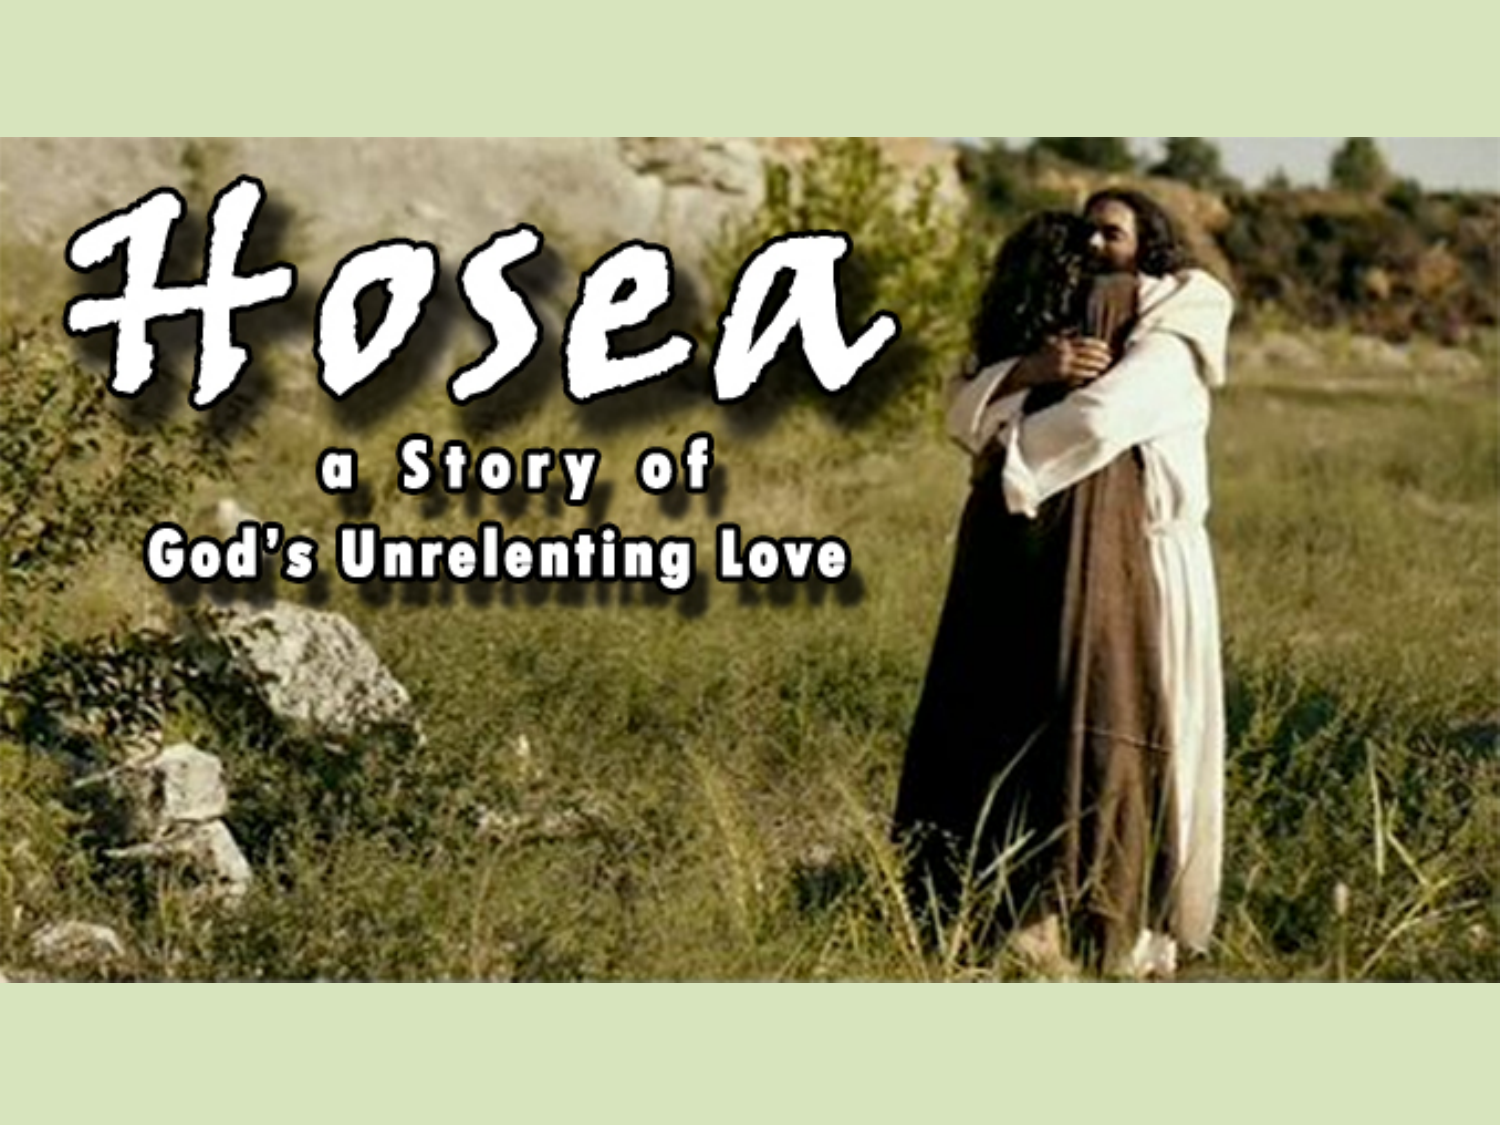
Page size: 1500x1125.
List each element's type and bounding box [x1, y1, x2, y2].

picture [0, 137, 1500, 983]
